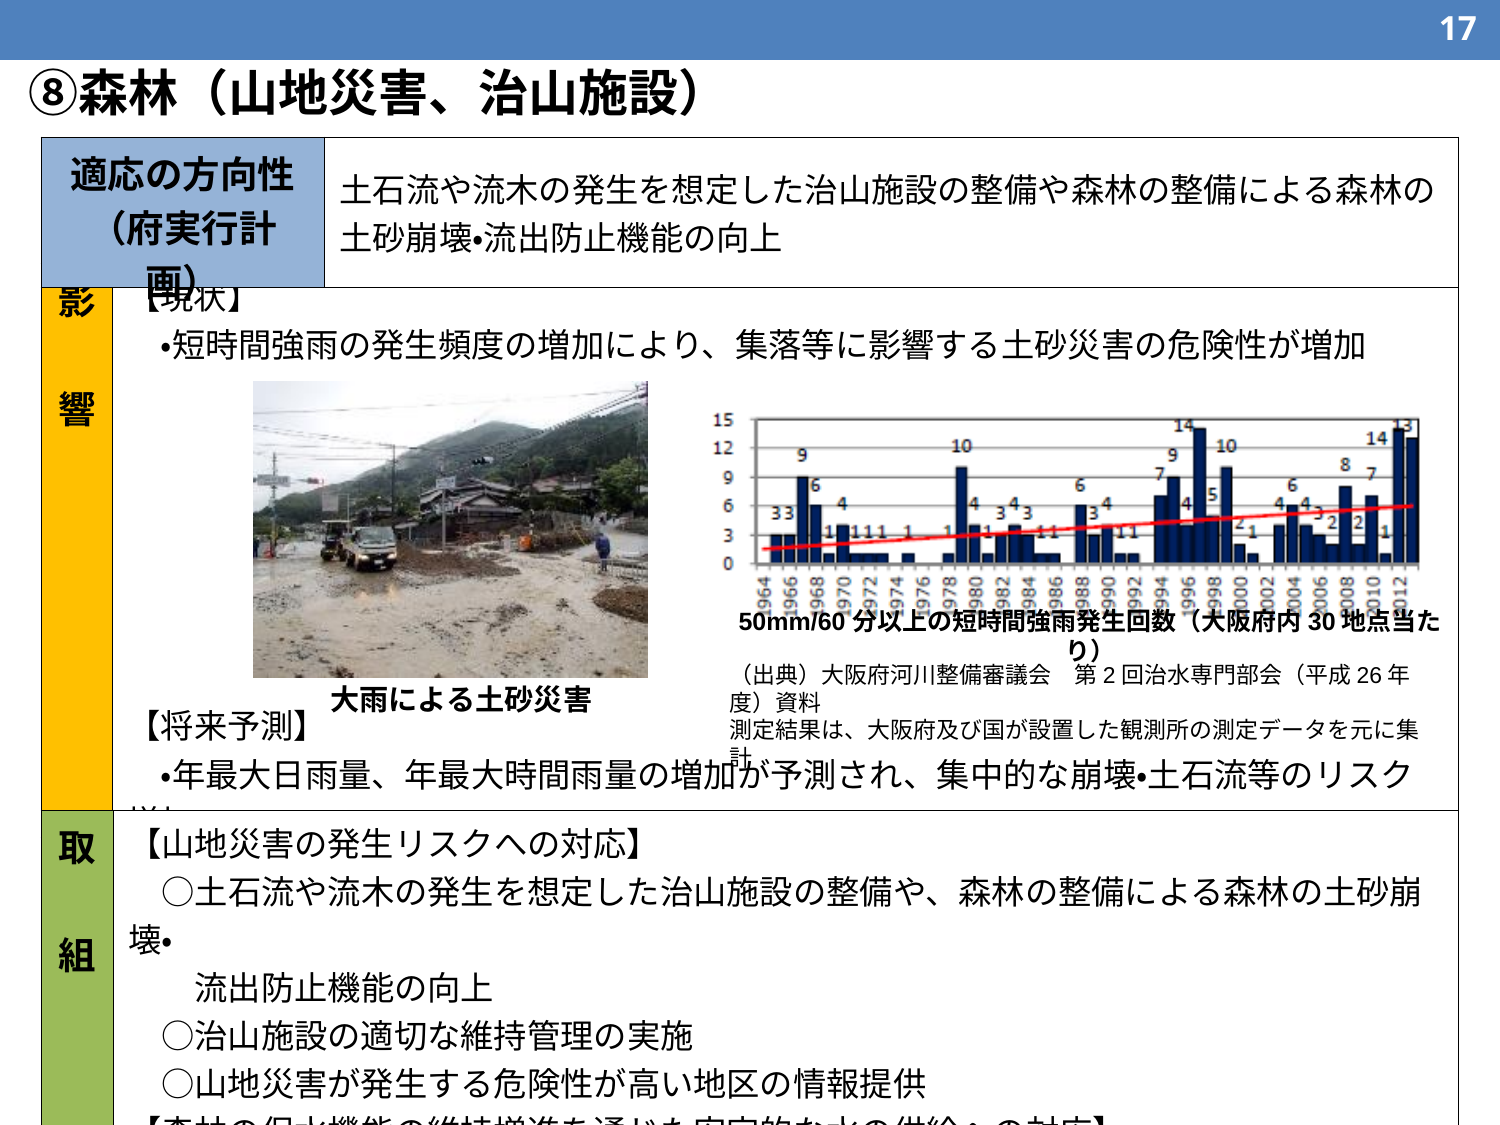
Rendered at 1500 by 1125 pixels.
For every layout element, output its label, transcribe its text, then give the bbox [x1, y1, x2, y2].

text_box 50mm/60分以上の短時間強雨発生回数（大阪府内30地点当たり） [708, 604, 1473, 667]
table_header 取 組 [42, 811, 113, 1125]
slide_number 16 [1316, 3, 1492, 57]
picture [253, 381, 648, 678]
picture [706, 393, 1427, 631]
table_header 土石流や流木の発生を想定した治山施設の整備や森林の整備による森林の土砂崩壊・流出防止機能の向上 [325, 138, 1458, 287]
table_header 【山地災害の発生リスクへの対応】 ○土石流や流木の発生を想定した治山施設の整備や、森林の整備による森林の土砂崩壊・ 流出防止機能の向上 ○治山施設の適切な維持管理の実施 ○山地災害が発生する危険性が高い地区の情報提供 【森林の保水機能の維持増進を通じた安定的な水の供給への対応】 ○水源地等における浸透・保水能力の高い森林の維持・造成 [114, 811, 1458, 1125]
text_box ⑧森林（山地災害、治山施設） [0, 54, 744, 130]
text_box 大雨による土砂災害 [300, 685, 623, 730]
table_header 【現状】 ・短時間強雨の発生頻度の増加により、集落等に影響する土砂災害の危険性が増加 【将来予測】 ・年最大日雨量、年最大時間雨量の増加が予測され、集中的な崩壊・土石流等のリスク増加 [113, 288, 1458, 810]
table_header 適応の方向性 （府実行計画） [42, 138, 324, 287]
text_box （出典）大阪府河川整備審議会 第2回治水専門部会（平成26年度）資料 測定結果は、大阪府及び国が設置した観測所の測定データを元に集計 [714, 653, 1448, 779]
table_header 影 響 [42, 288, 112, 810]
